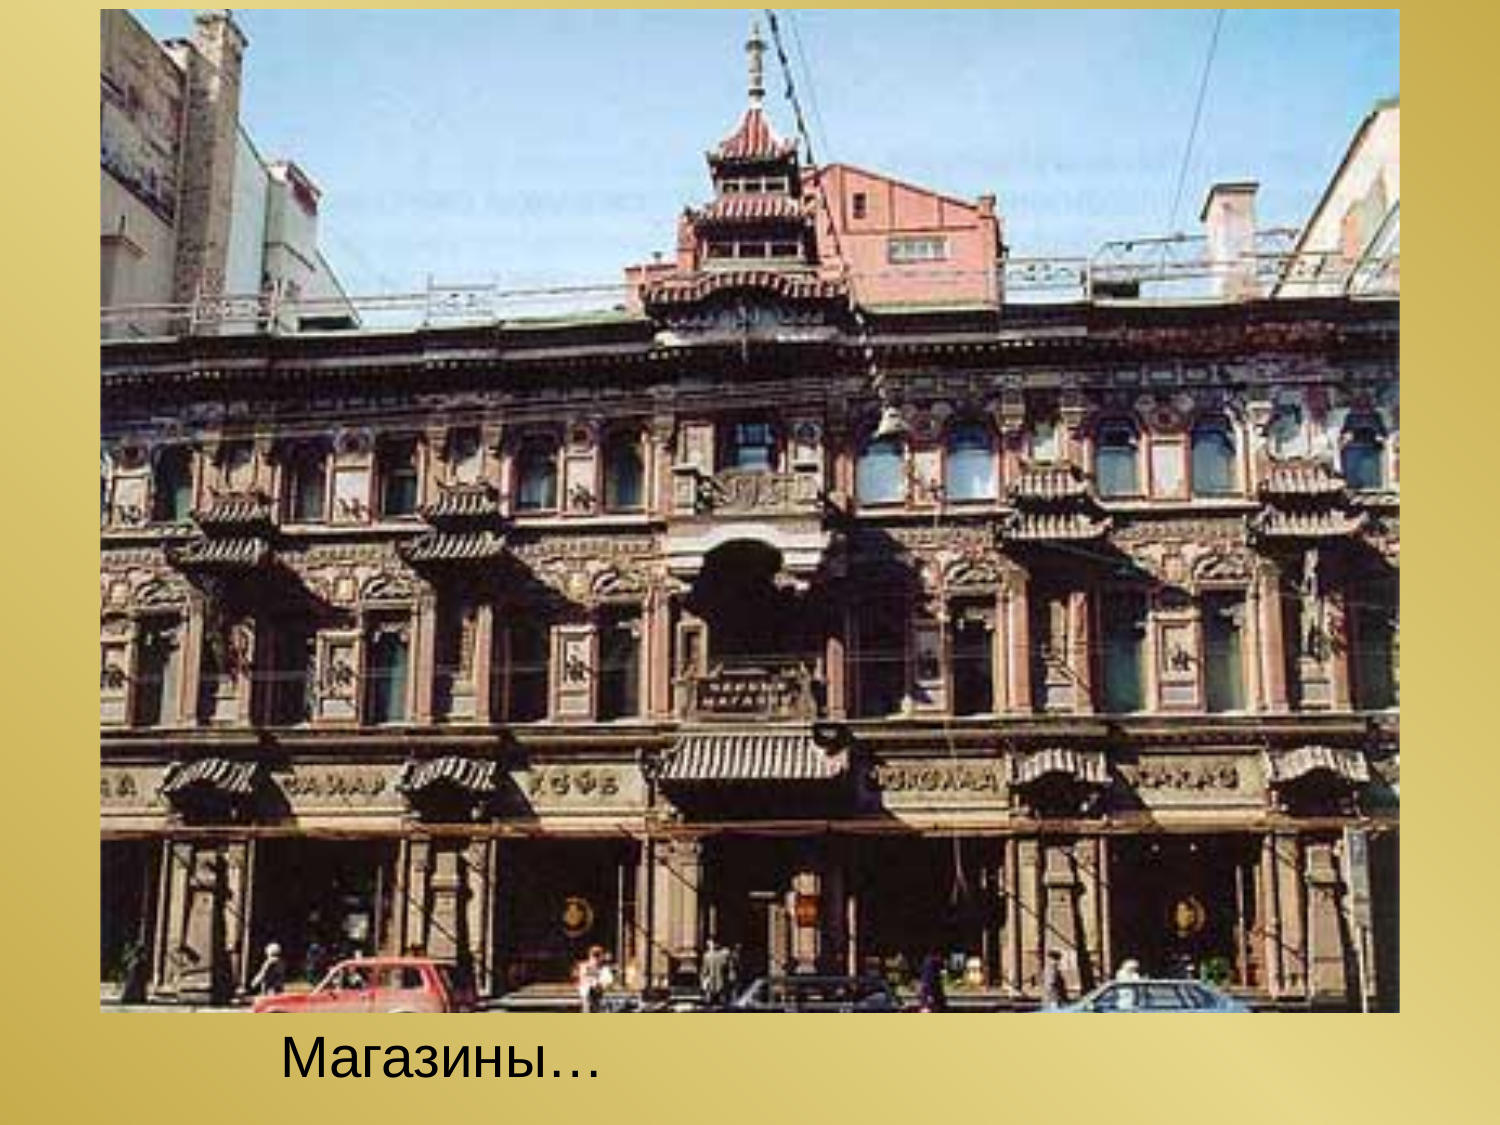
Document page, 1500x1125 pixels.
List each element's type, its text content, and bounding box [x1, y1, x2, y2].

picture [100, 8, 1400, 1013]
text_box Магазины… [265, 1022, 869, 1097]
